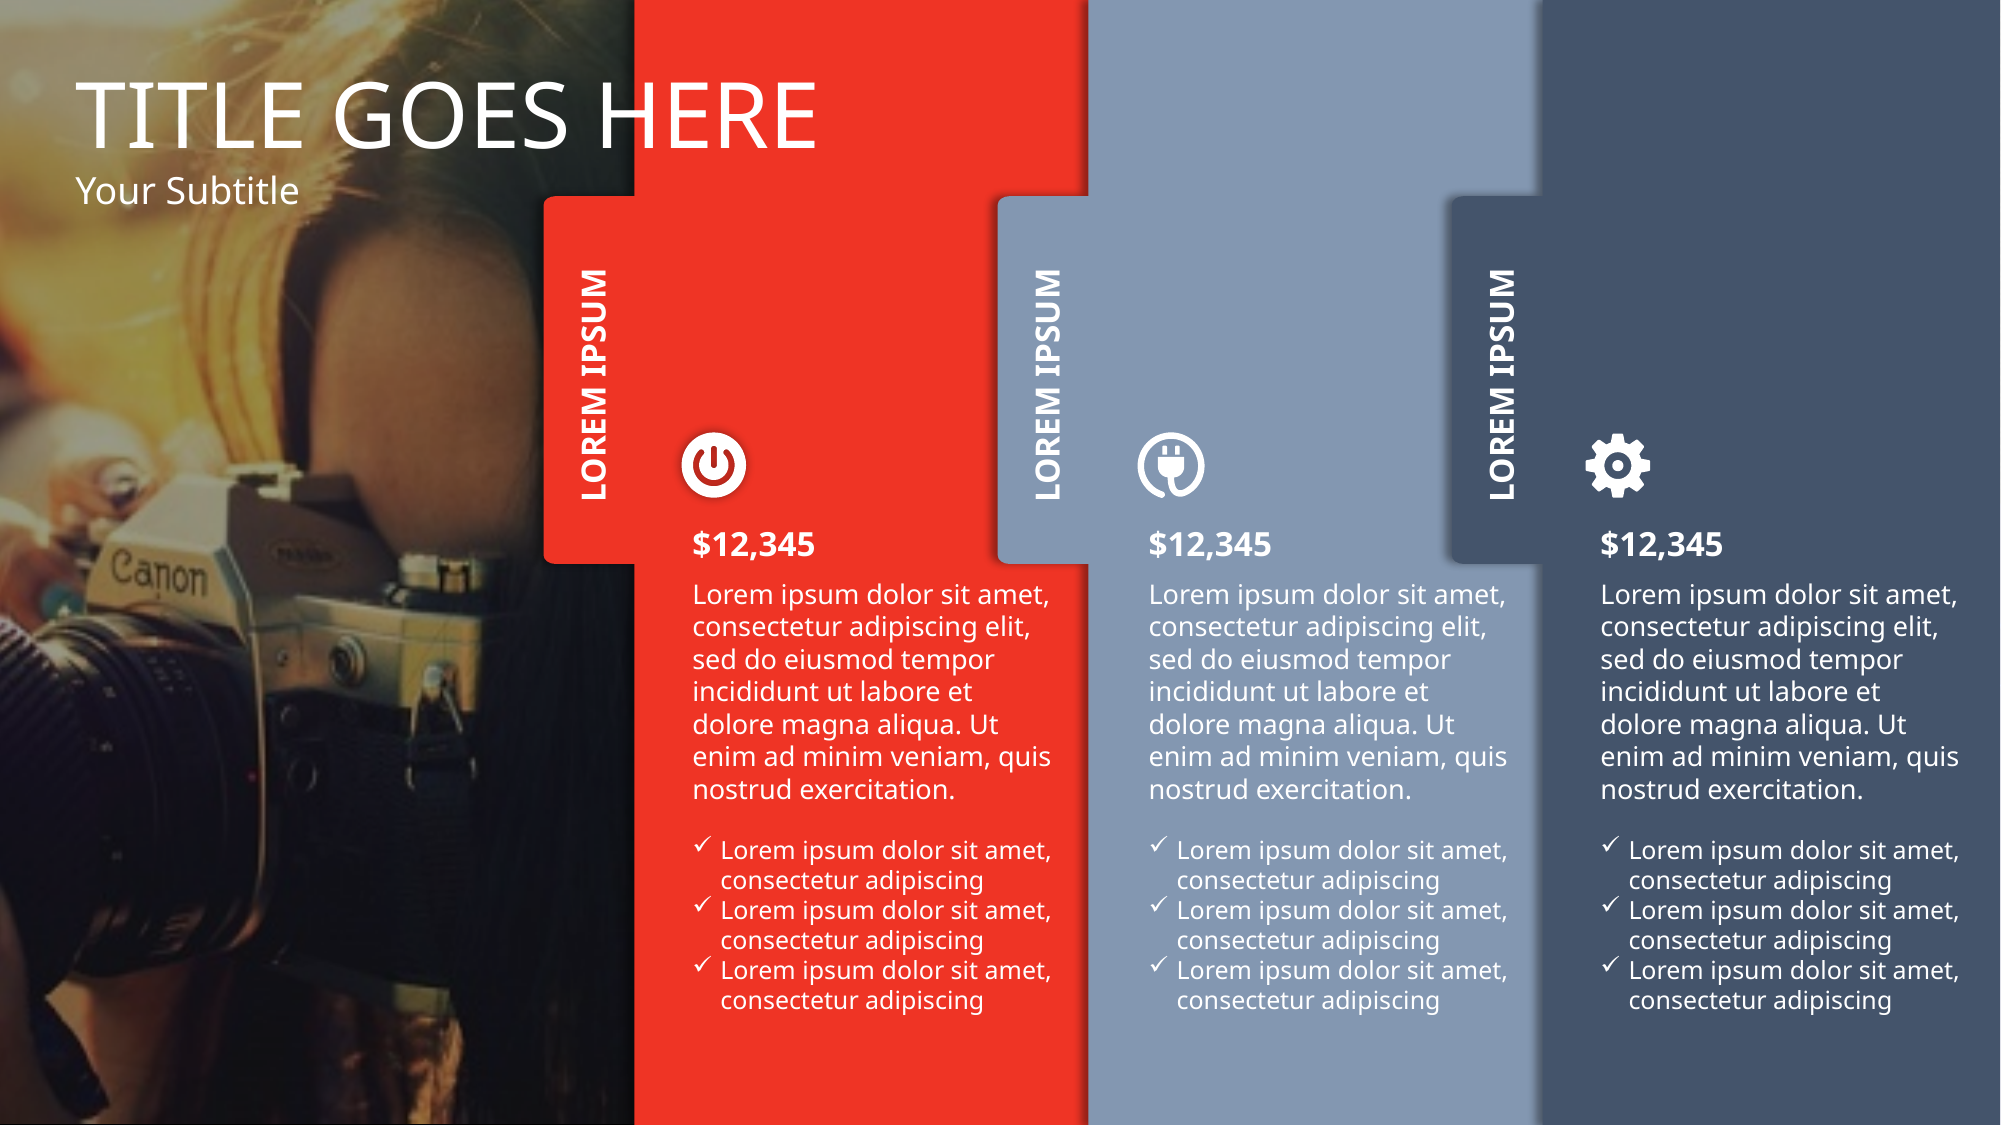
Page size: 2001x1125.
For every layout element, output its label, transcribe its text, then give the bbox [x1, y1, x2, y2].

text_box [1451, 0, 2000, 1125]
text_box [543, 0, 997, 1125]
text_box TITLE GOES HERE Your Subtitle [60, 49, 543, 220]
text_box [0, 0, 543, 1125]
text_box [1585, 433, 1651, 498]
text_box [997, 0, 1451, 1125]
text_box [1137, 432, 1205, 498]
